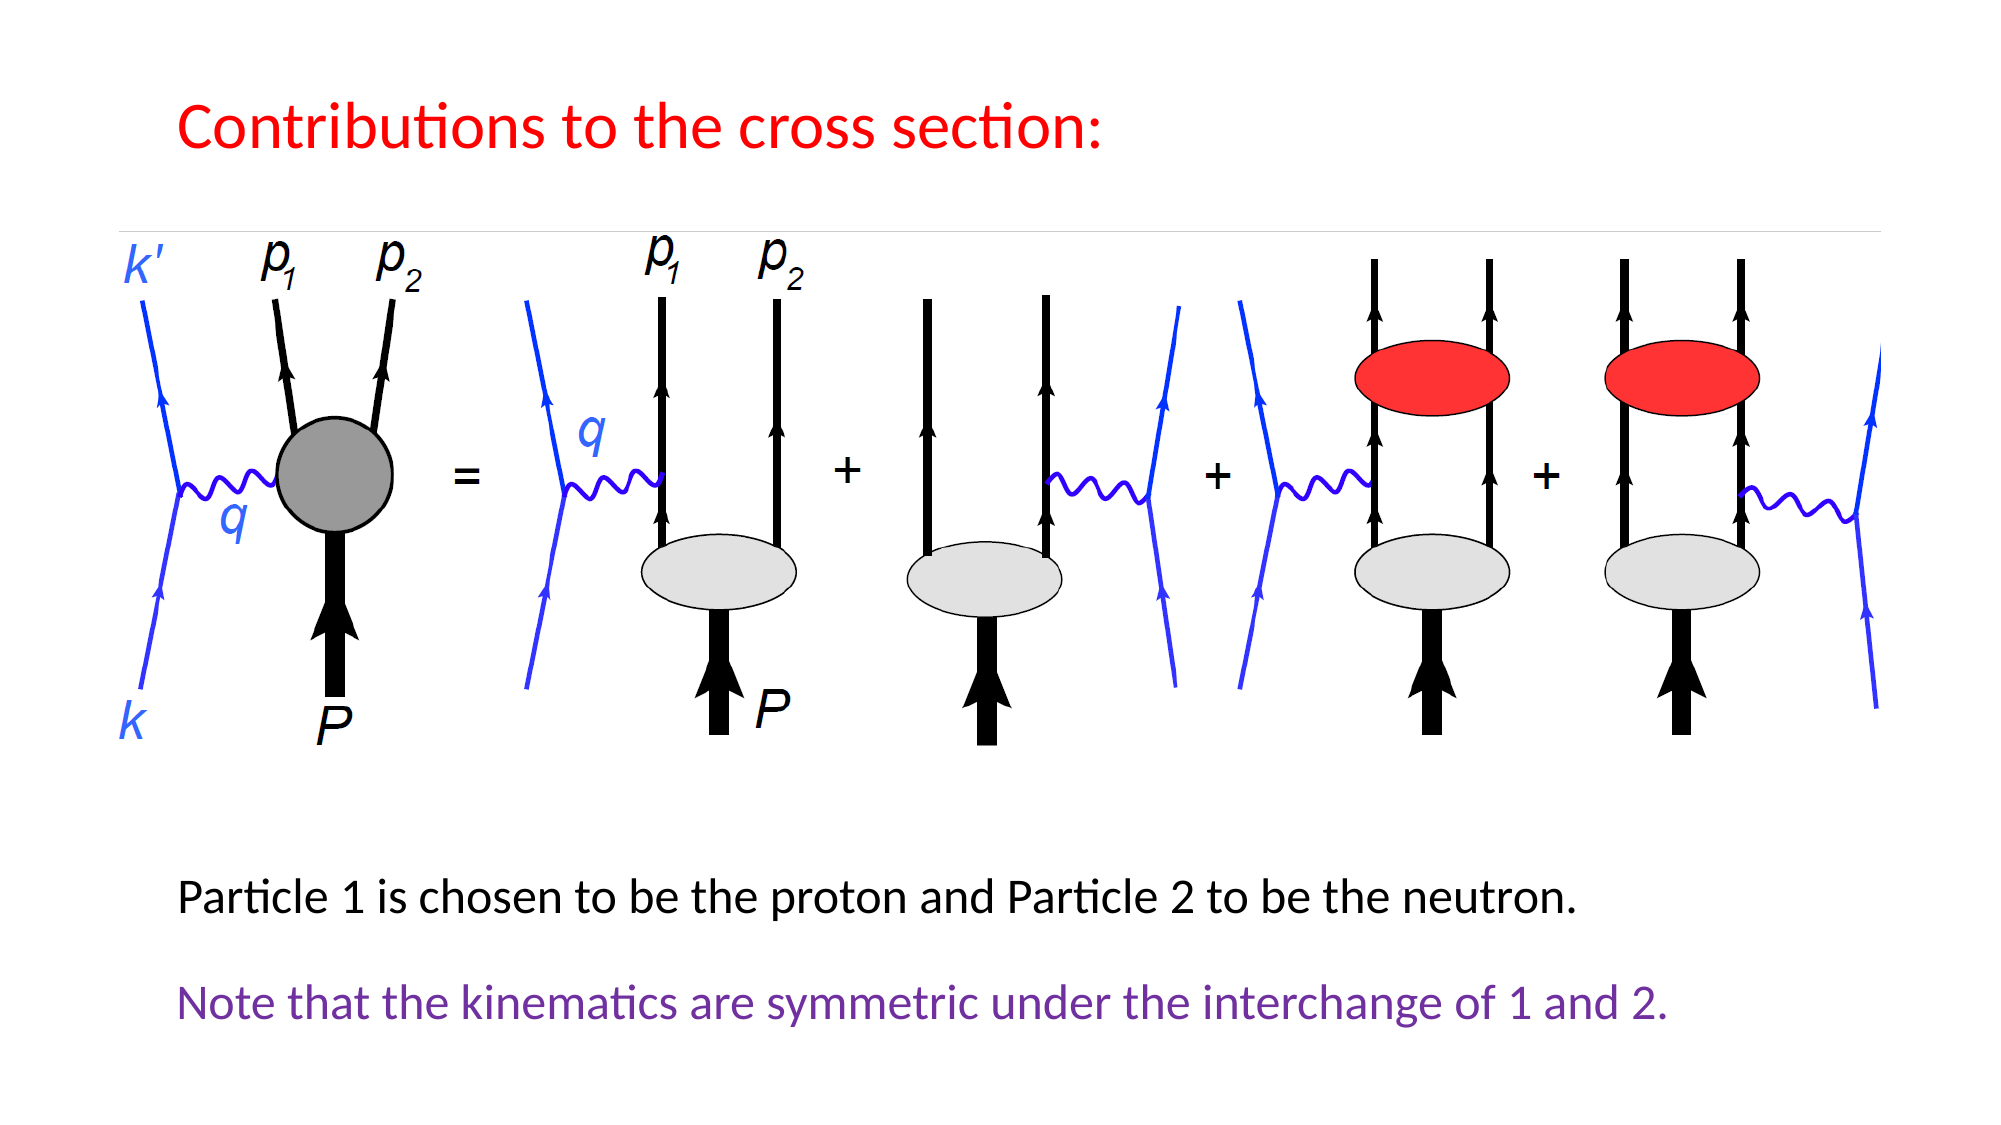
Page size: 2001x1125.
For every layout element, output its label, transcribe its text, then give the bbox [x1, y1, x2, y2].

text_box Particle 1 is chosen to be the proton and Particle 2 to be the neutron. [162, 855, 1961, 931]
text_box Note that the kinematics are symmetric under the interchange of 1 and 2. [161, 962, 1700, 1038]
picture [119, 231, 1881, 746]
text_box Contributions to the cross section: [162, 74, 1825, 170]
